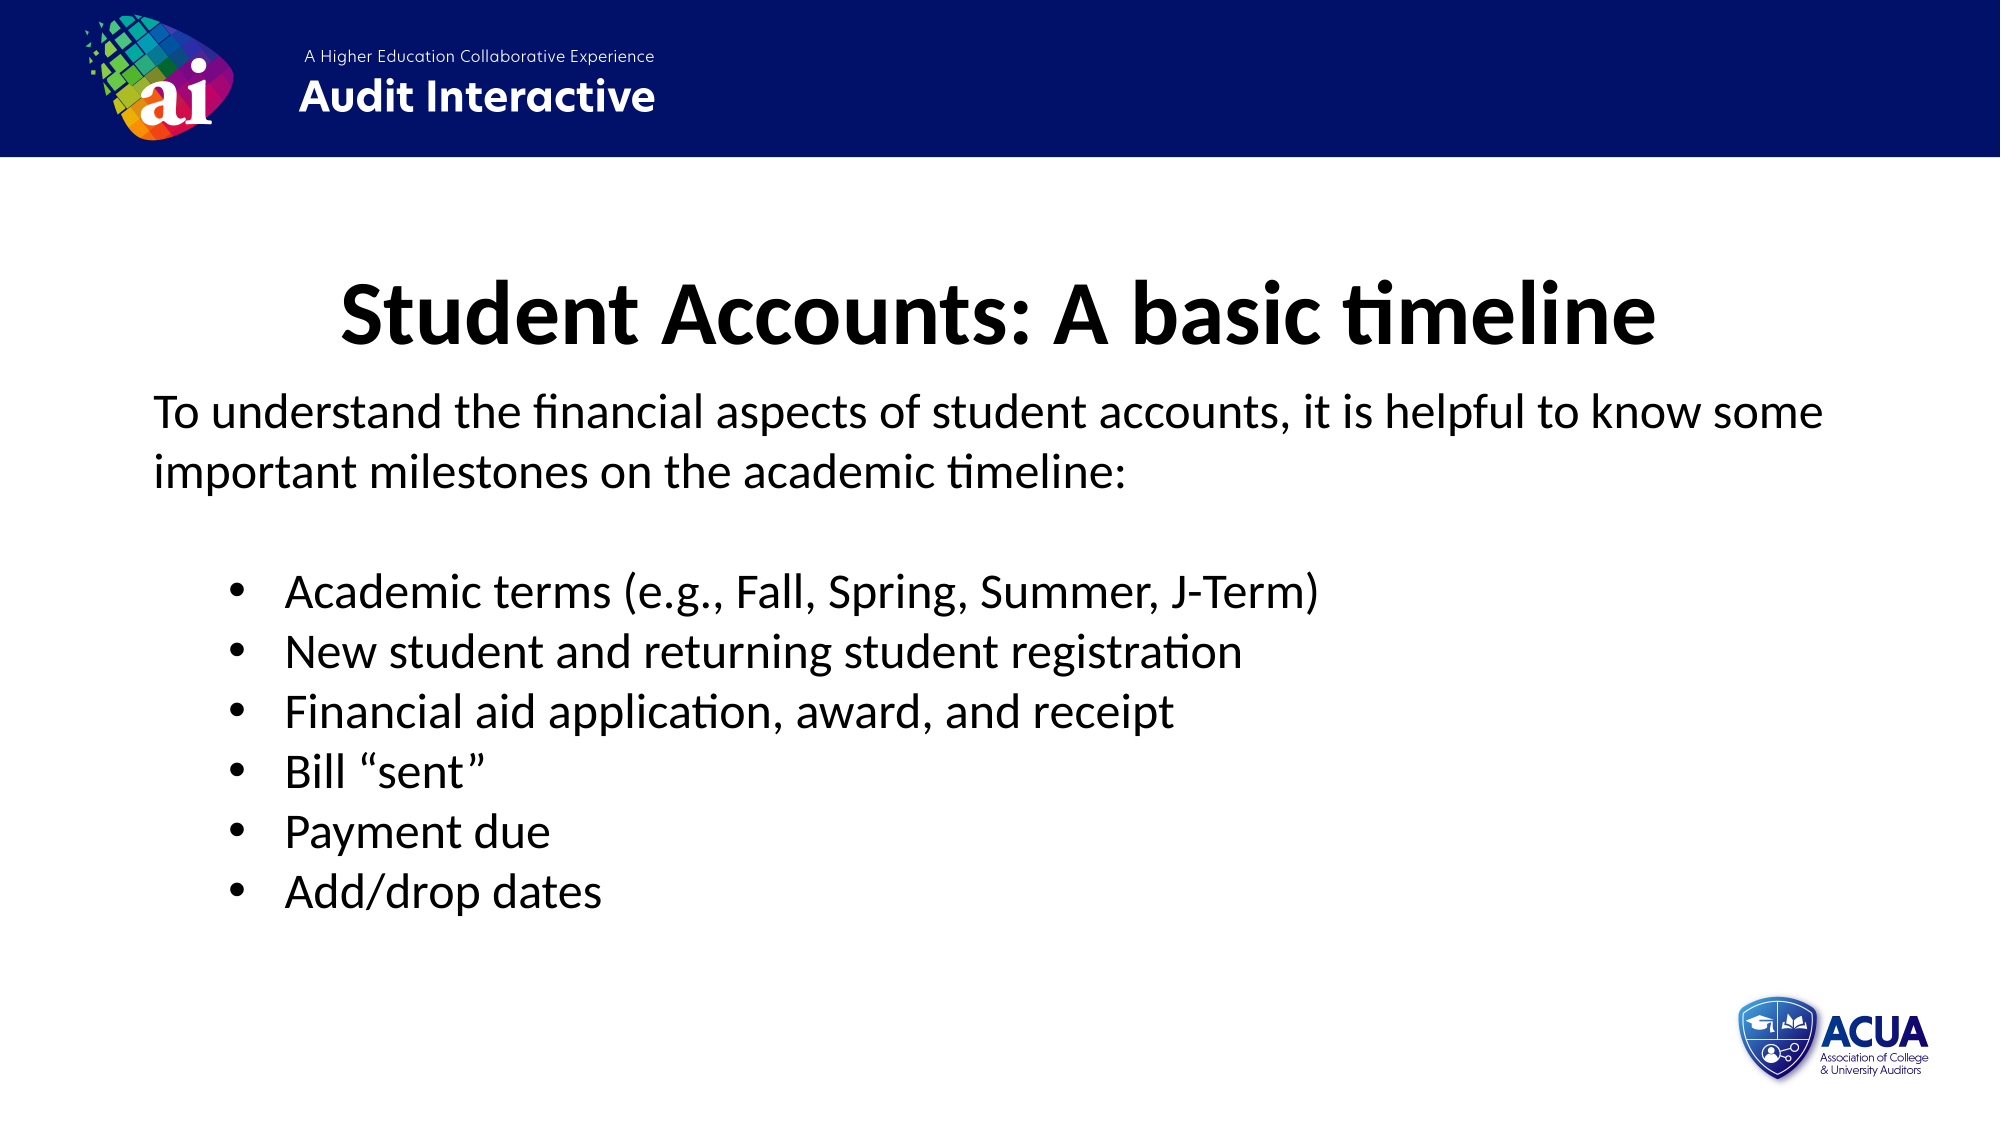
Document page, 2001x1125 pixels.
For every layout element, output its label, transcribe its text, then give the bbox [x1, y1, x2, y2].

text_box To understand the financial aspects of student accounts, it is helpful to know some important milestones on the academic timeline: Academic terms (e.g., Fall, Spring, Summer, J-Term) New student and returning student registration Financial aid application, award, and receipt Bill “sent” Payment due Add/drop dates [138, 371, 1848, 927]
picture [0, 449, 2000, 1125]
title Student Accounts: A basic timeline [0, 245, 2000, 449]
picture [0, 0, 2000, 245]
